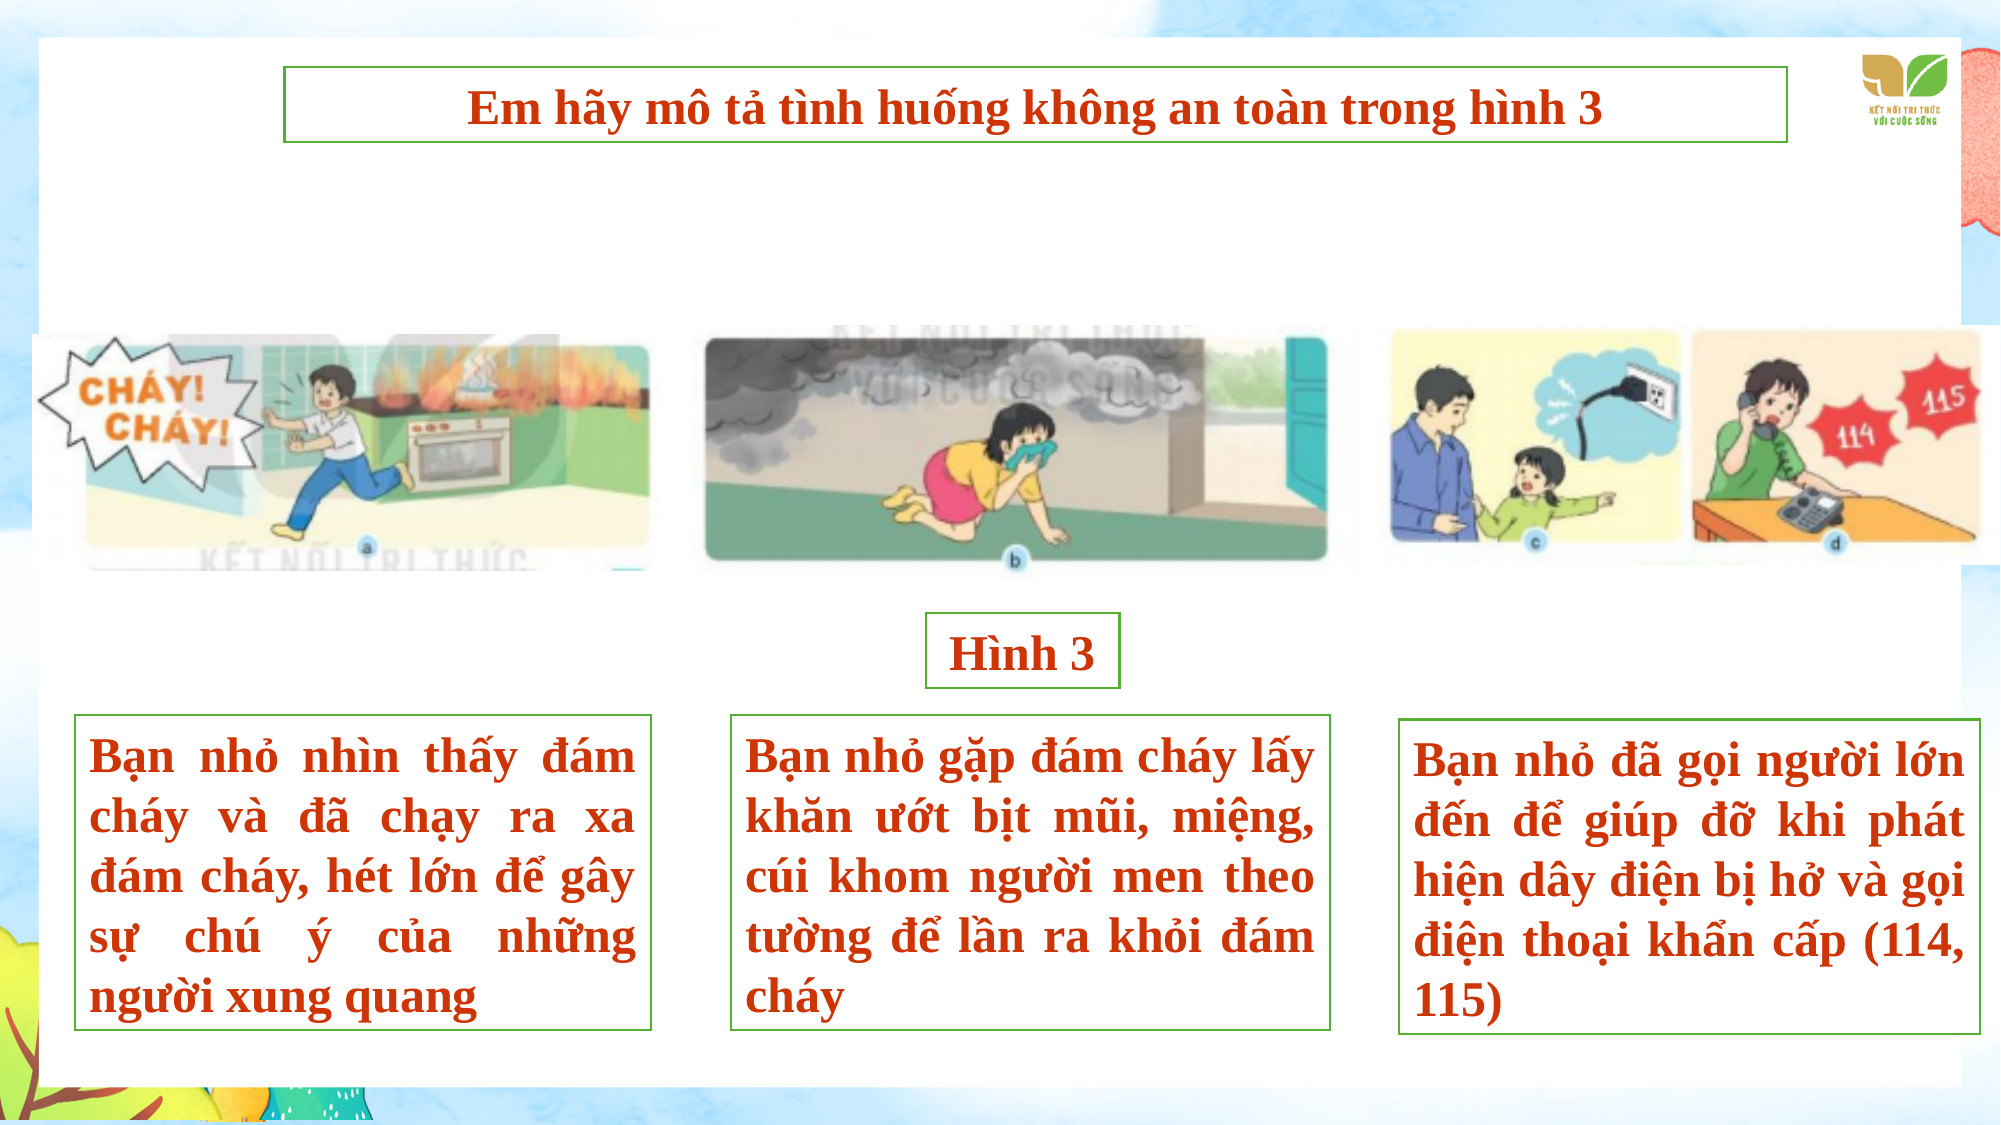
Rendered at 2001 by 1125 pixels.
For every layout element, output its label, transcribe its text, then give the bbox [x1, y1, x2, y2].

text_box Bạn nhỏ nhìn thấy đám cháy và đã chạy ra xa đám cháy, hét lớn để gây sự chú ý của những người xung quang [74, 714, 652, 1031]
text_box Bạn nhỏ gặp đám cháy lấy khăn ướt bịt mũi, miệng, cúi khom người men theo tường để lần ra khỏi đám cháy [730, 714, 1331, 1031]
picture [0, 0, 2001, 1125]
text_box Bạn nhỏ đã gọi người lớn đến để giúp đỡ khi phát hiện dây điện bị hở và gọi điện thoại khẩn cấp (114, 115) [1398, 718, 1981, 1035]
text_box Em hãy mô tả tình huống không an toàn trong hình 3 [283, 66, 1788, 143]
text_box Hình 3 [925, 612, 1121, 689]
